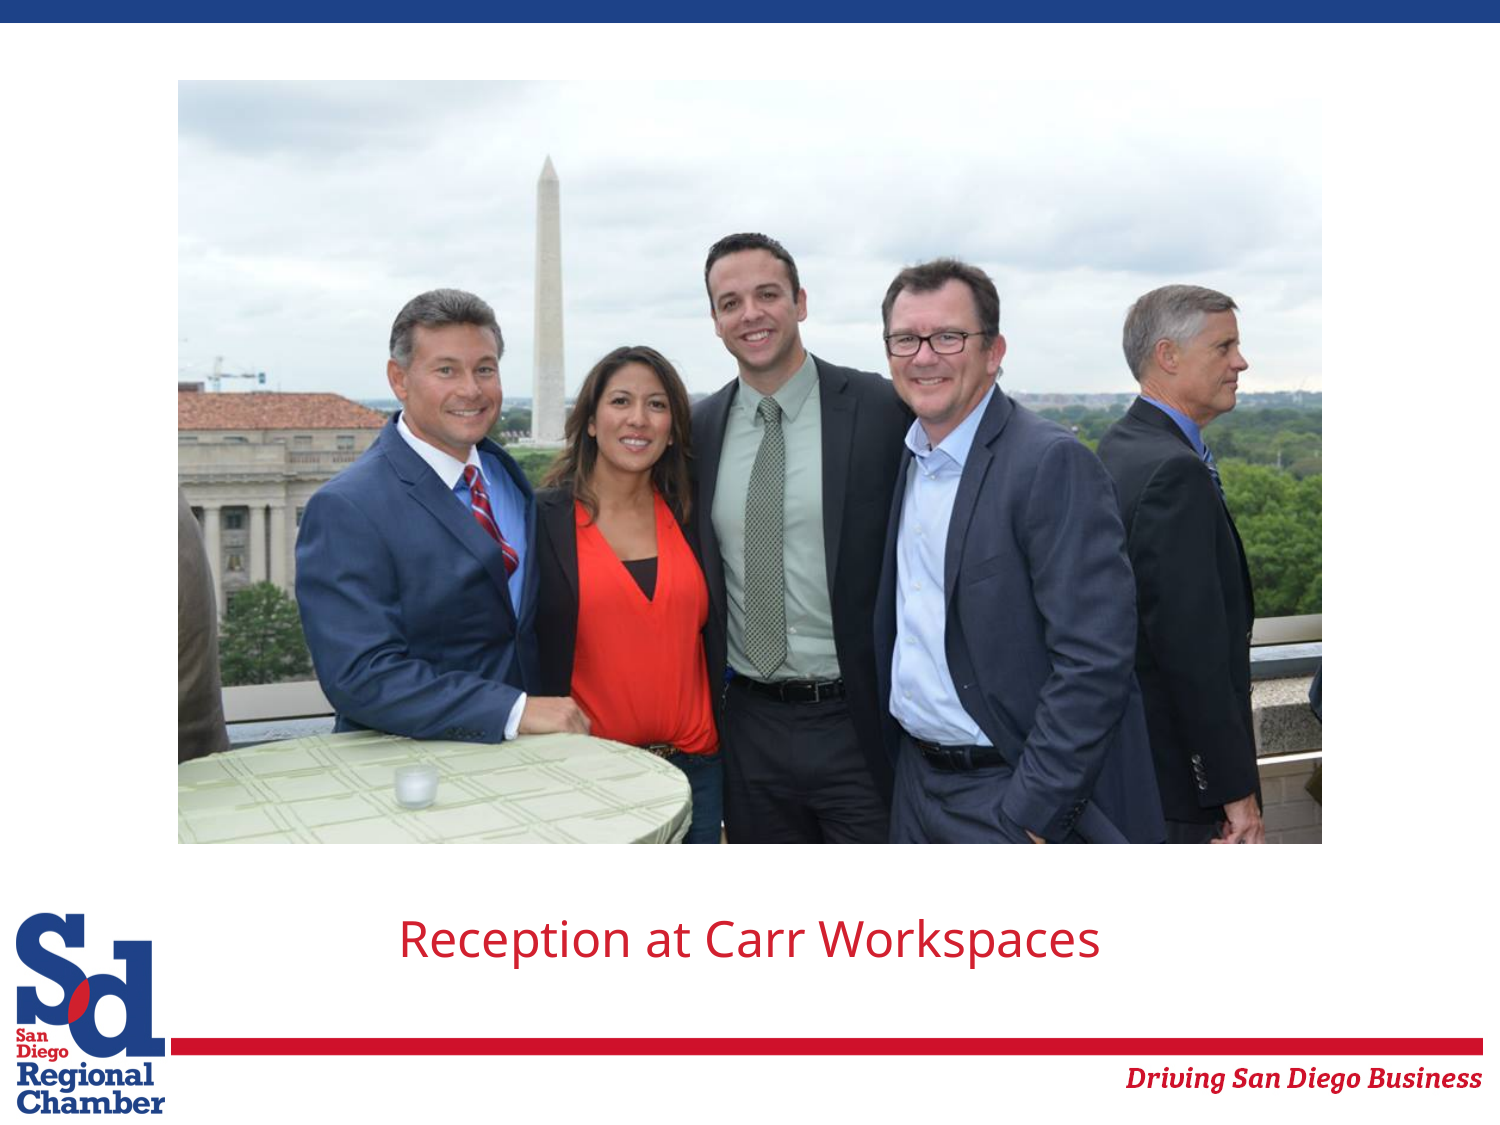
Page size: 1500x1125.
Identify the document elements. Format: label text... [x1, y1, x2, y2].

picture [0, 0, 1500, 1125]
title Reception at Carr Workspaces [75, 843, 1425, 1031]
